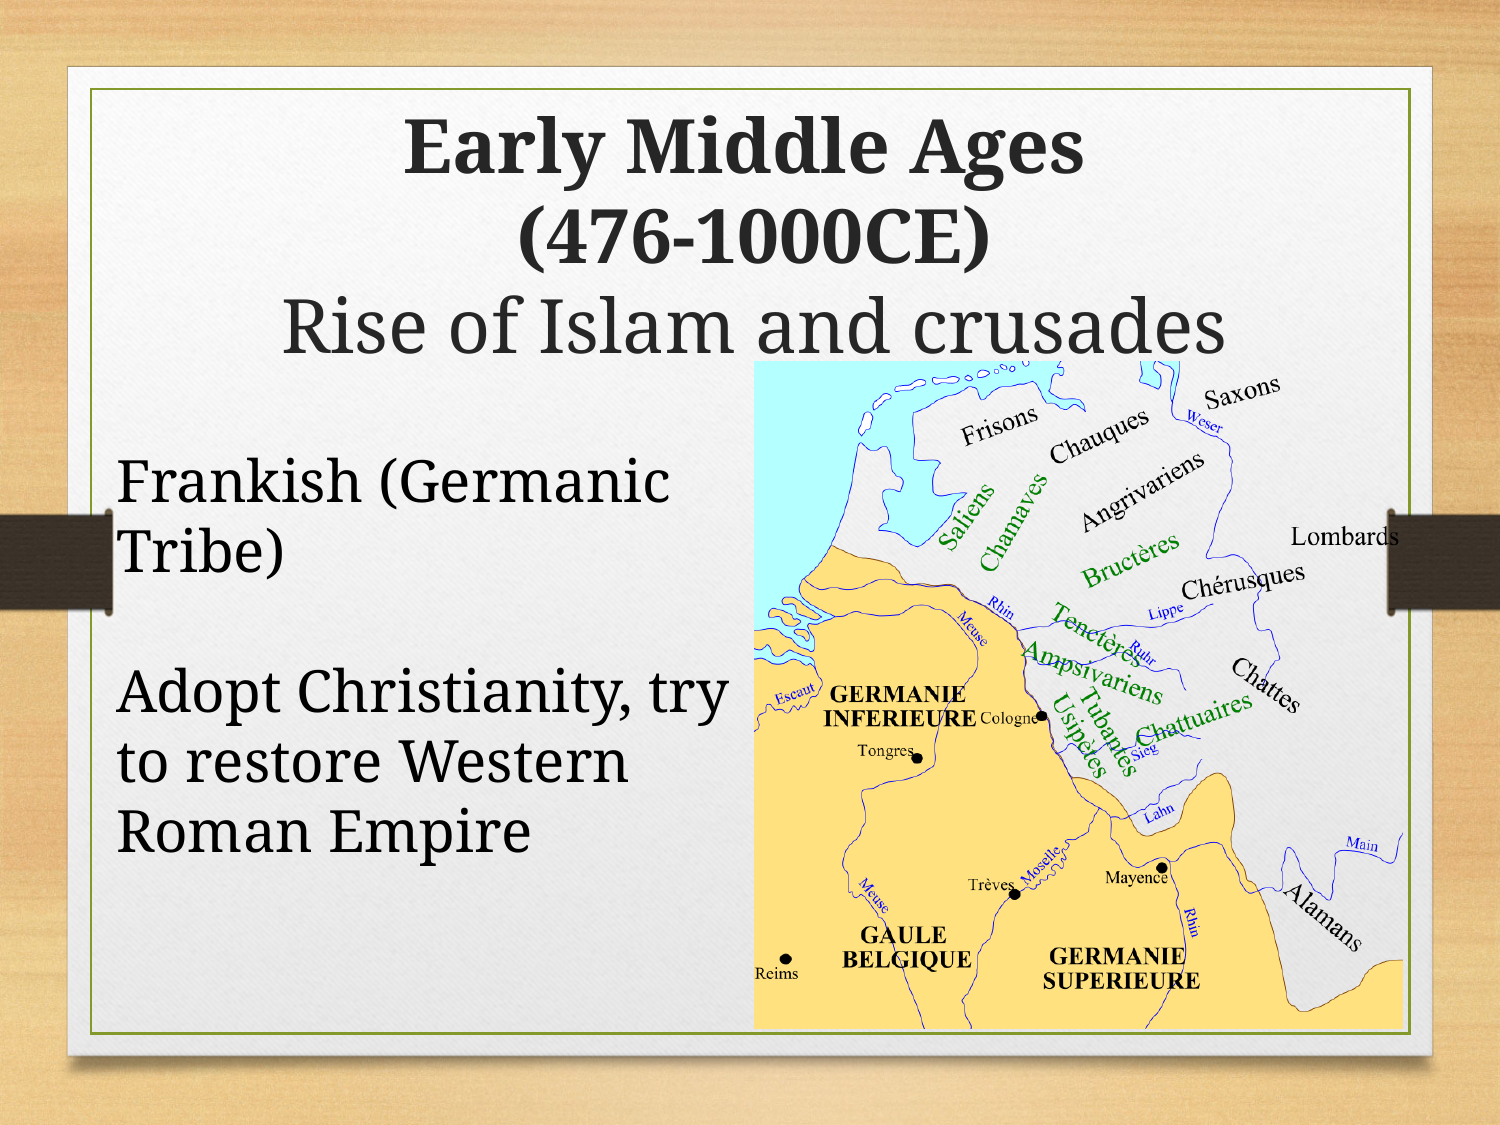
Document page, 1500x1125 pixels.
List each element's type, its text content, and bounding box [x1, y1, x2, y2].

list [754, 361, 1403, 1030]
picture [0, 0, 1500, 1125]
text_box Frankish (Germanic Tribe) Adopt Christianity, try to restore Western Roman Empire [101, 437, 754, 872]
title Early Middle Ages (476-1000CE) Rise of Islam and crusades [147, 103, 1363, 365]
